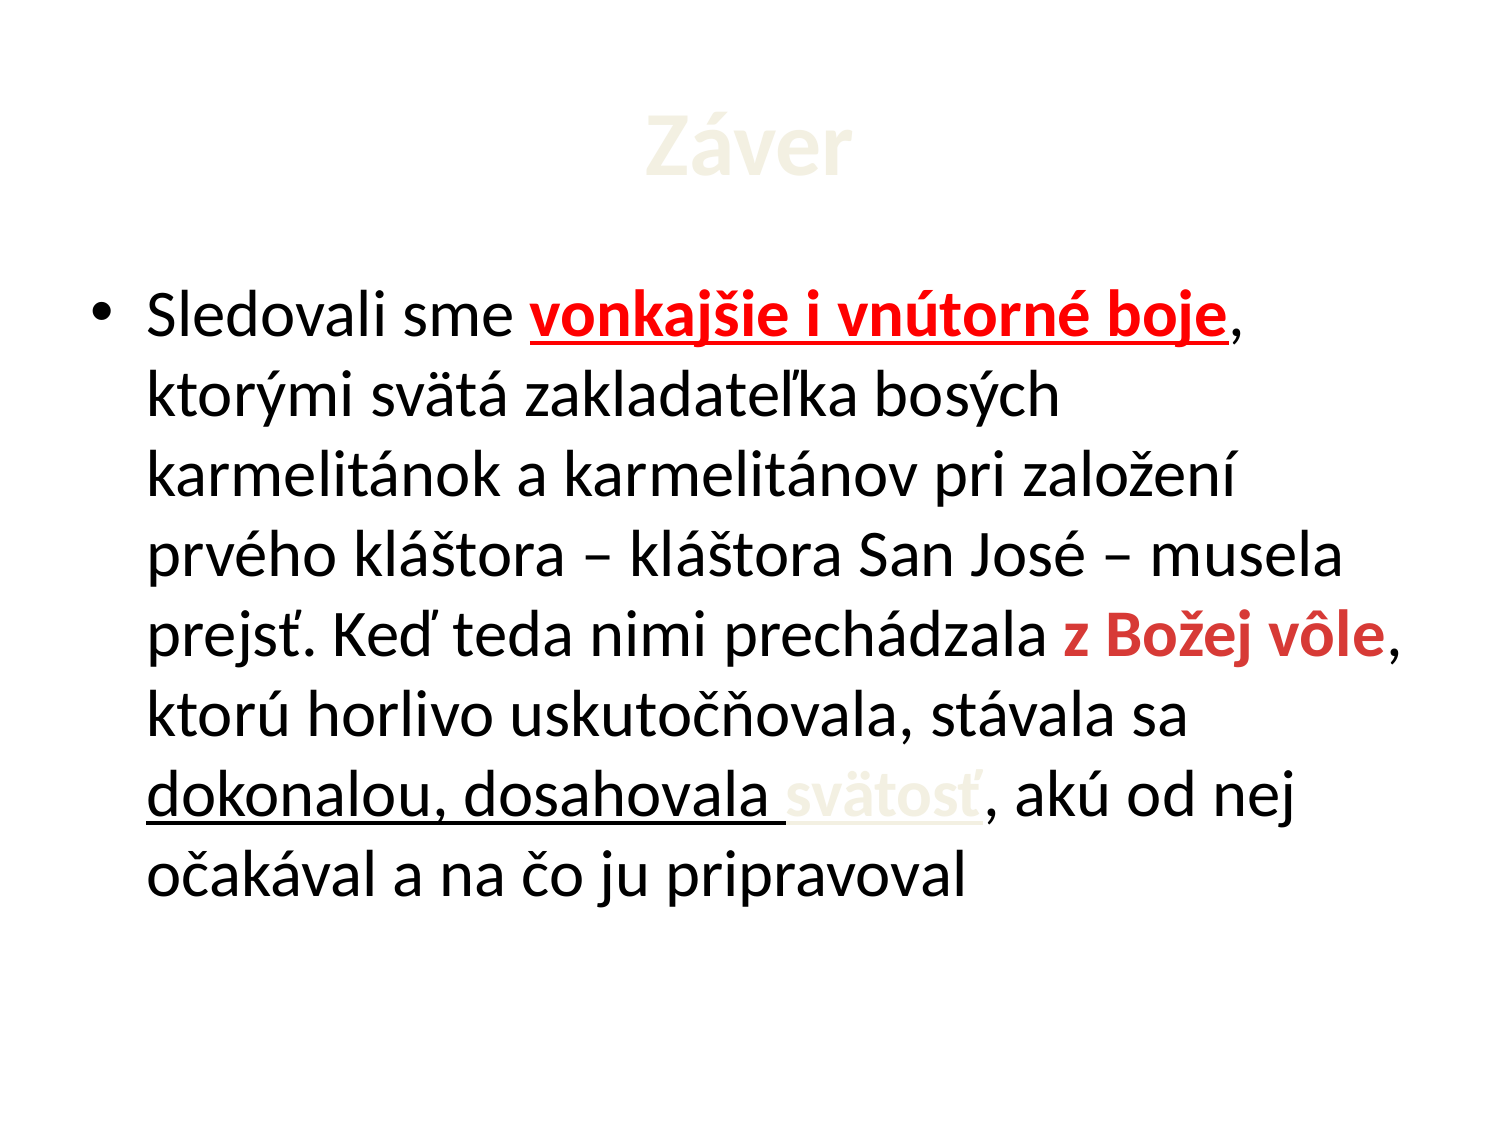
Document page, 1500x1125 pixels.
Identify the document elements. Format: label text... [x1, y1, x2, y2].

title Záver [75, 45, 1425, 233]
list Sledovali sme vonkajšie i vnútorné boje, ktorými svätá zakladateľka bosých karmelitánok a karmelitánov pri založení prvého kláštora – kláštora San José – musela prejsť. Keď teda nimi prechádzala z Božej vôle, ktorú horlivo uskutočňovala, stávala sa dokonalou, dosahovala svätosť, akú od nej očakával a na čo ju pripravoval [75, 262, 1425, 1005]
